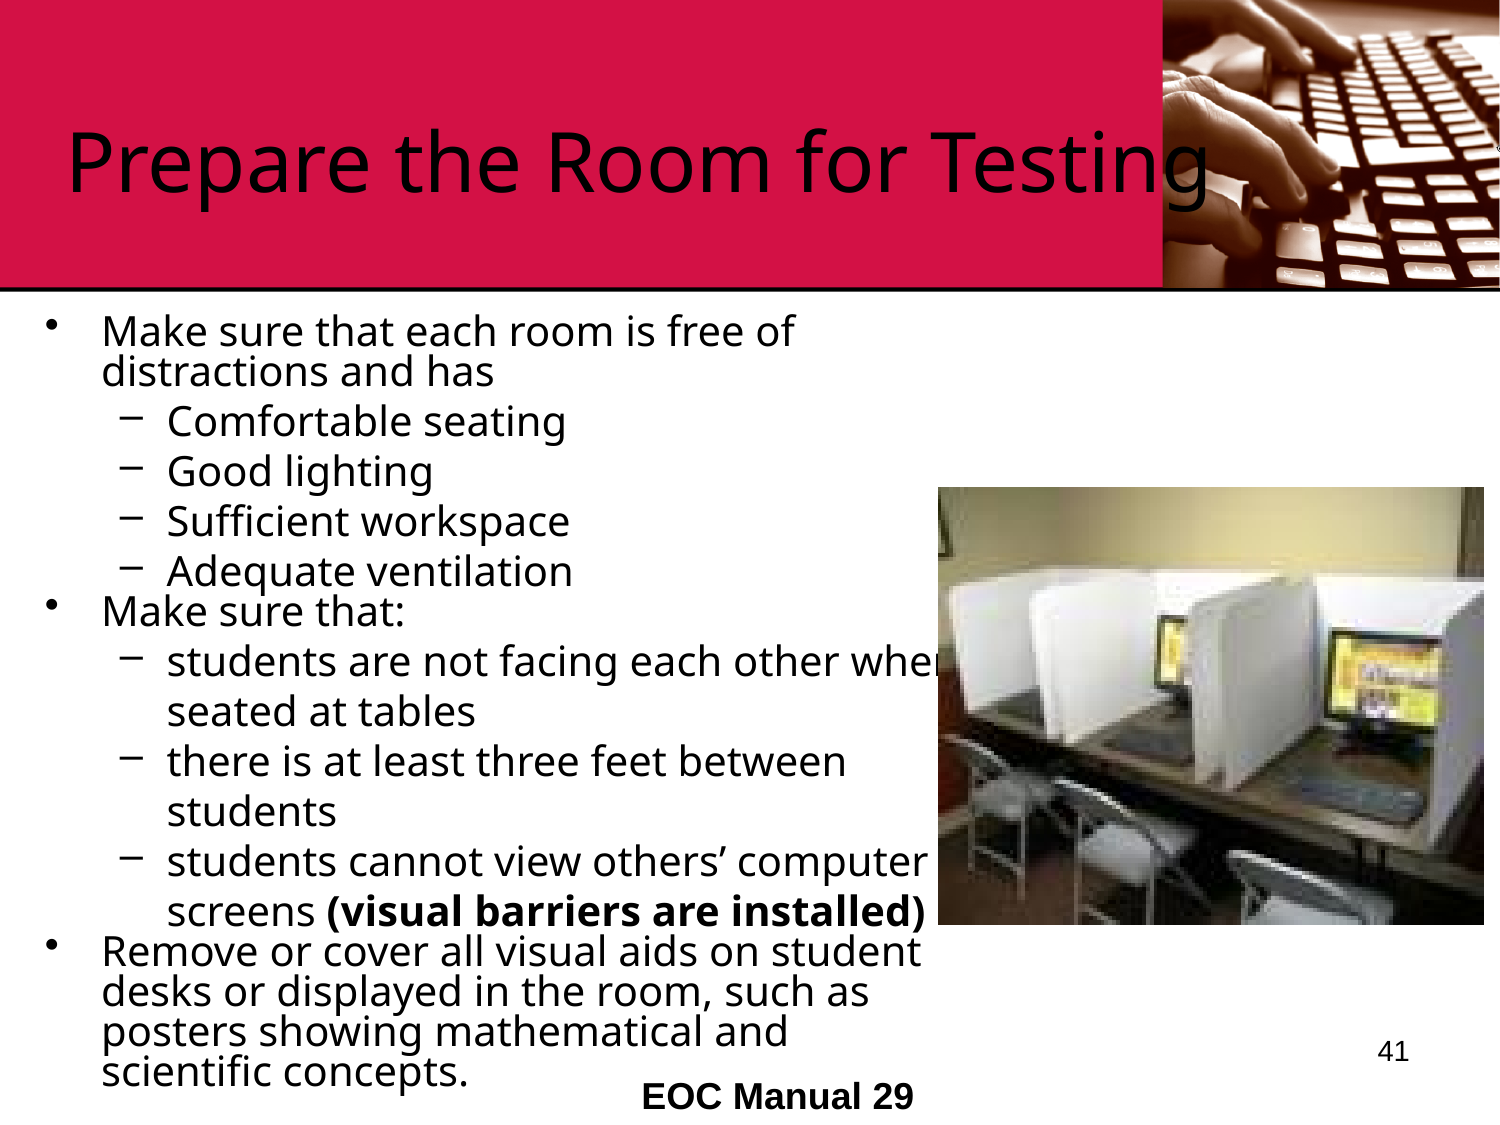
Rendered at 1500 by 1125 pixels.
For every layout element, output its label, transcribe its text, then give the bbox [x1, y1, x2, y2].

list Make sure that each room is free of distractions and has Comfortable seating Good lighting Sufficient workspace Adequate ventilation Make sure that: students are not facing each other when seated at tables there is at least three feet between students students cannot view others’ computer screens (visual barriers are installed) Remove or cover all visual aids on student desks or displayed in the room, such as posters showing mathematical and scientific concepts. [29, 306, 982, 1095]
picture [1162, 0, 1500, 288]
title Prepare the Room for Testing [49, 74, 1401, 263]
text_box EOC Manual 29 [626, 1064, 930, 1125]
slide_number 41 [1074, 1024, 1426, 1103]
picture [937, 487, 1485, 926]
